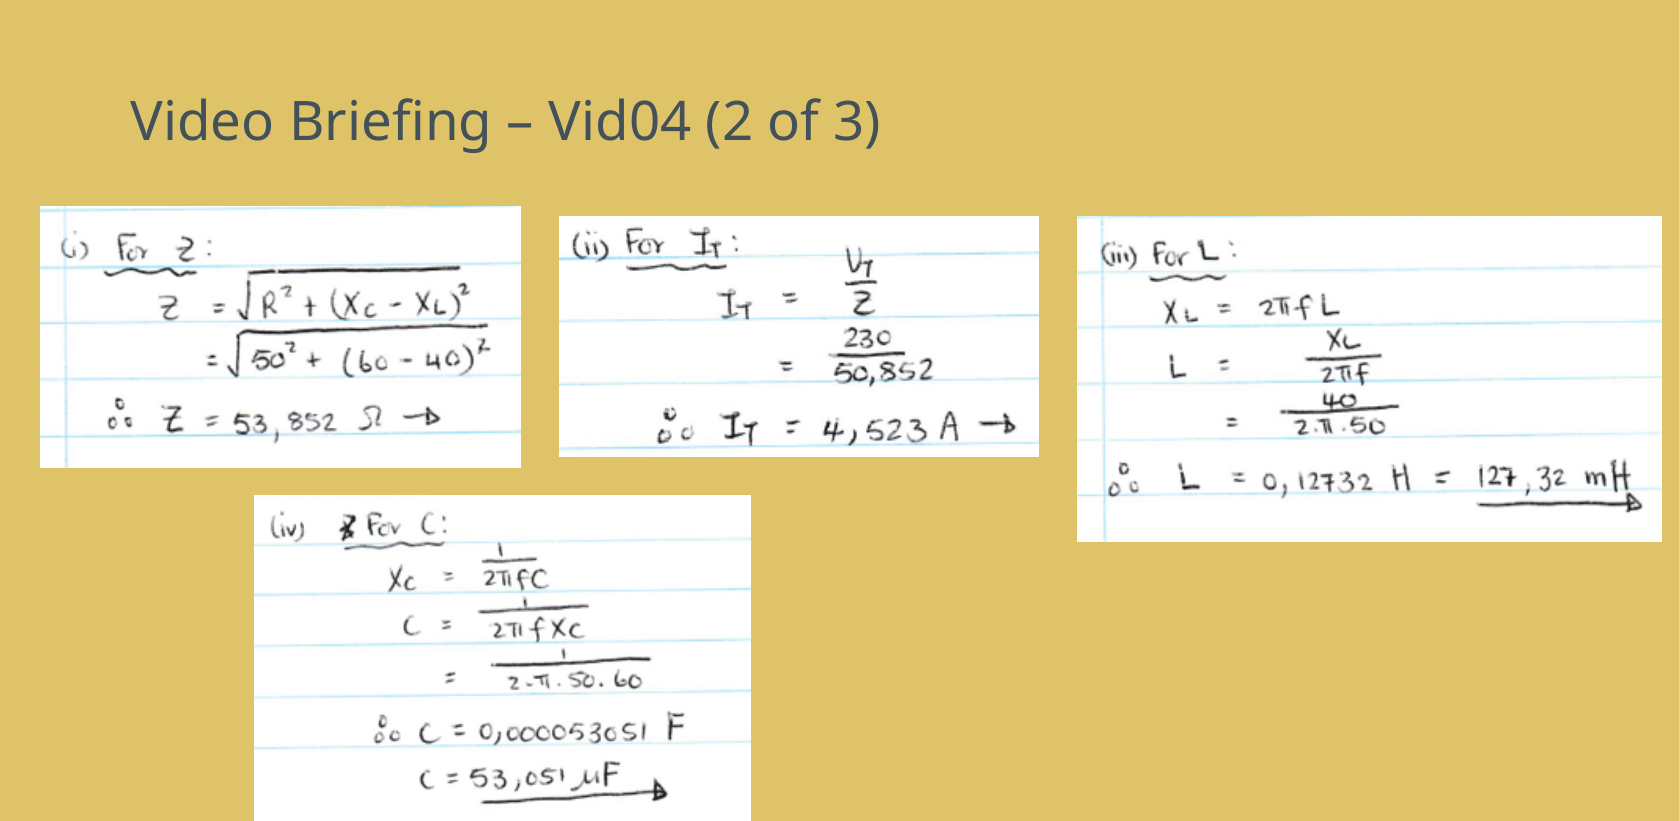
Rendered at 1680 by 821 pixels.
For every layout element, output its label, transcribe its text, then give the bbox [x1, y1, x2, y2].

picture [40, 206, 521, 468]
picture [559, 216, 1039, 457]
title Video Briefing – Vid04 (2 of 3) [115, 43, 1565, 203]
picture [1077, 216, 1662, 542]
picture [254, 495, 751, 821]
